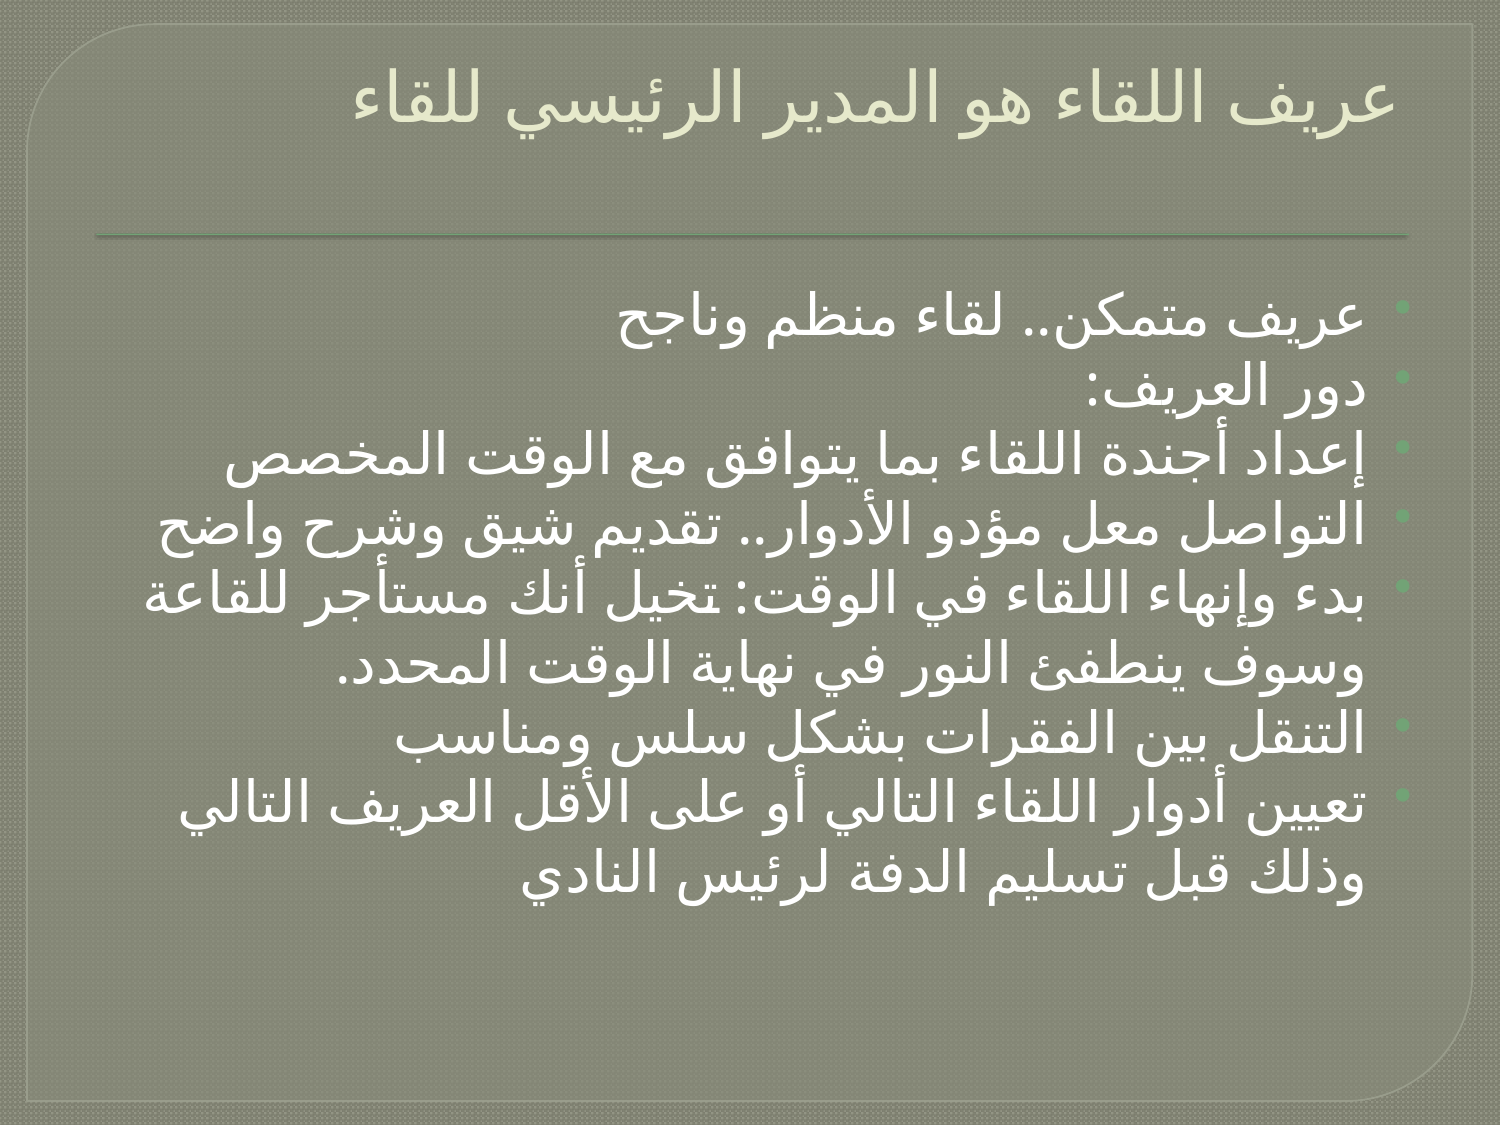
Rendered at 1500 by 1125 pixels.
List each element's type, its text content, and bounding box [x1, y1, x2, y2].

list عريف متمكن.. لقاء منظم وناجح دور العريف: إعداد أجندة اللقاء بما يتوافق مع الوقت المخصص التواصل معل مؤدو الأدوار.. تقديم شيق وشرح واضح بدء وإنهاء اللقاء في الوقت: تخيل أنك مستأجر للقاعة وسوف ينطفئ النور في نهاية الوقت المحدد. التنقل بين الفقرات بشكل سلس ومناسب تعيين أدوار اللقاء التالي أو على الأقل العريف التالي وذلك قبل تسليم الدفة لرئيس النادي [75, 270, 1425, 1013]
title عريف اللقاء هو المدير الرئيسي للقاء [75, 41, 1425, 230]
